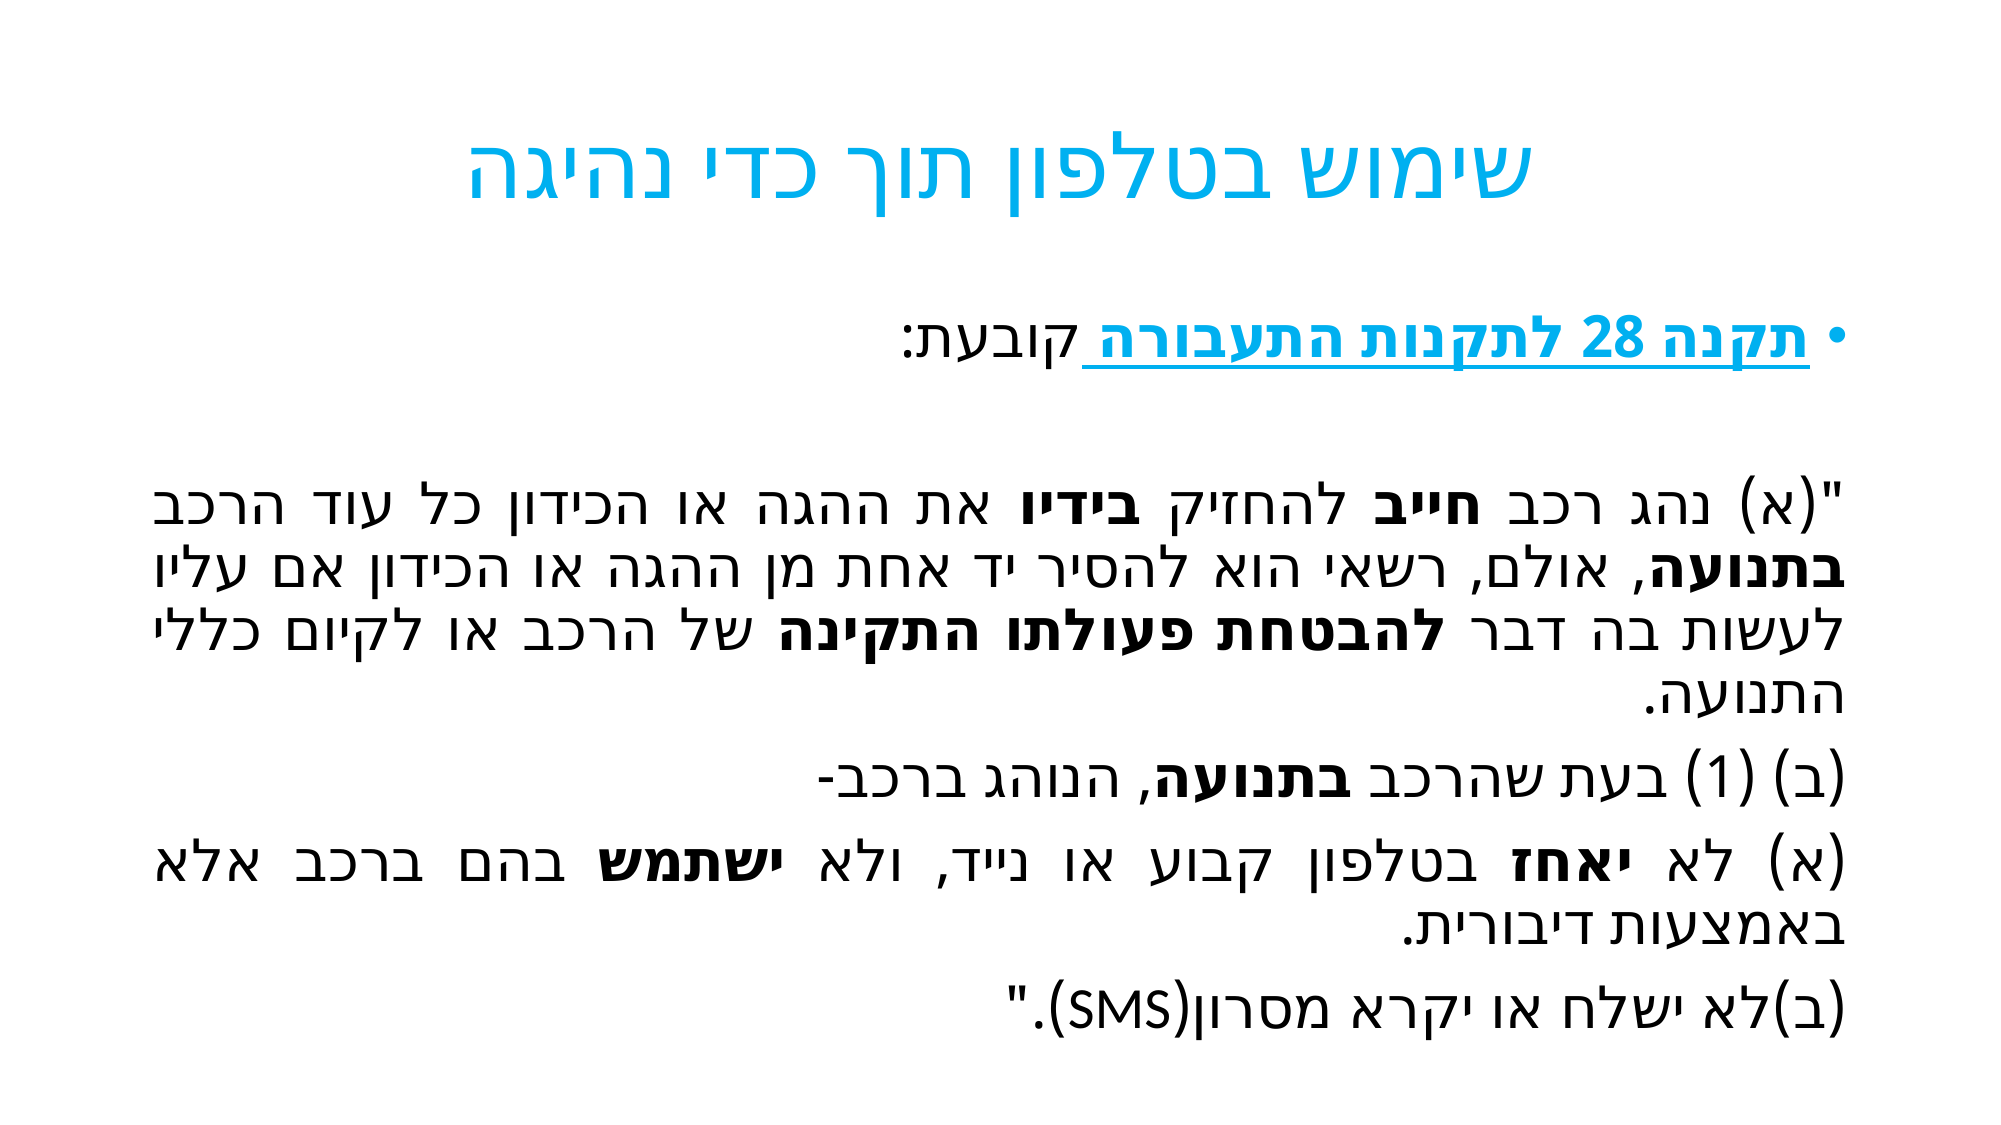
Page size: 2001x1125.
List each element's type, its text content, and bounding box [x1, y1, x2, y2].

list תקנה 28 לתקנות התעבורה קובעת: "(א) נהג רכב חייב להחזיק בידיו את ההגה או הכידון כל עוד הרכב בתנועה, אולם, רשאי הוא להסיר יד אחת מן ההגה או הכידון אם עליו לעשות בה דבר להבטחת פעולתו התקינה של הרכב או לקיום כללי התנועה. (ב) (1) בעת שהרכב בתנועה, הנוהג ברכב- (א) לא יאחז בטלפון קבוע או נייד, ולא ישתמש בהם ברכב אלא באמצעות דיבורית. (ב)לא ישלח או יקרא מסרון(SMS)." [137, 299, 1863, 1014]
title שימוש בטלפון תוך כדי נהיגה [137, 59, 1863, 278]
